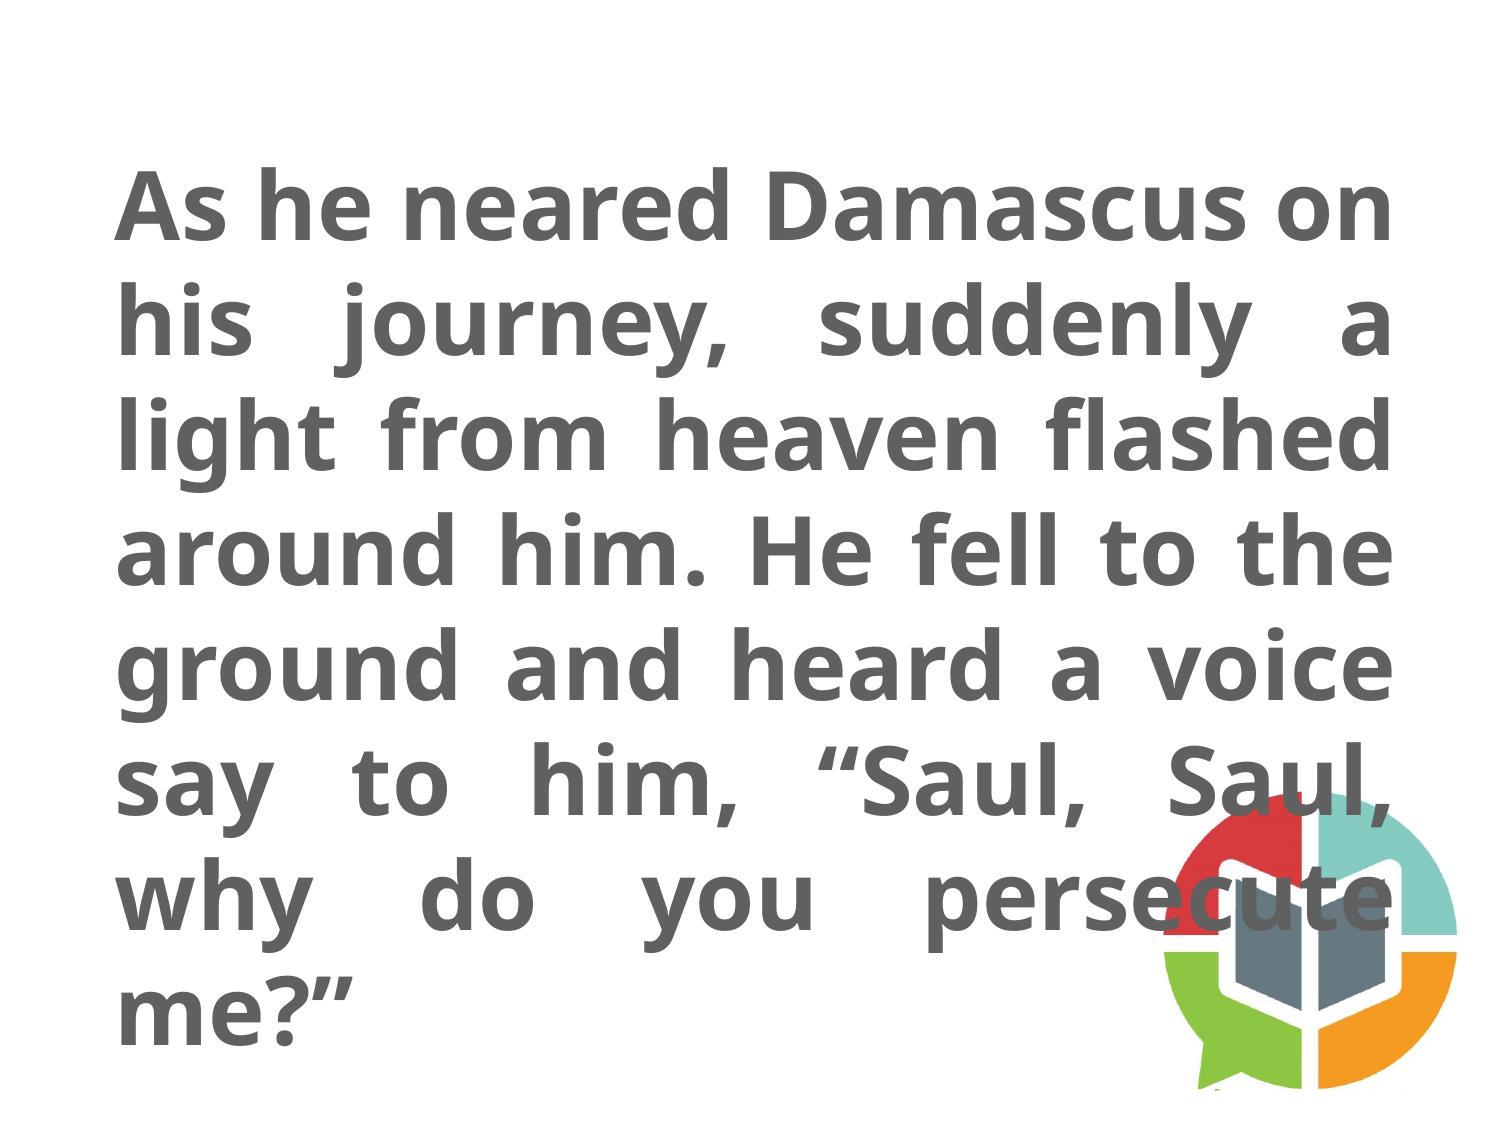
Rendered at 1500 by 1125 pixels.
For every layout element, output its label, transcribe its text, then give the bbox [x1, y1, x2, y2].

picture [1163, 786, 1459, 1091]
text_box As he neared Damascus on his journey, suddenly a light from heaven flashed around him. He fell to the ground and heard a voice say to him, “Saul, Saul, why do you persecute me?” [100, 137, 1412, 1072]
